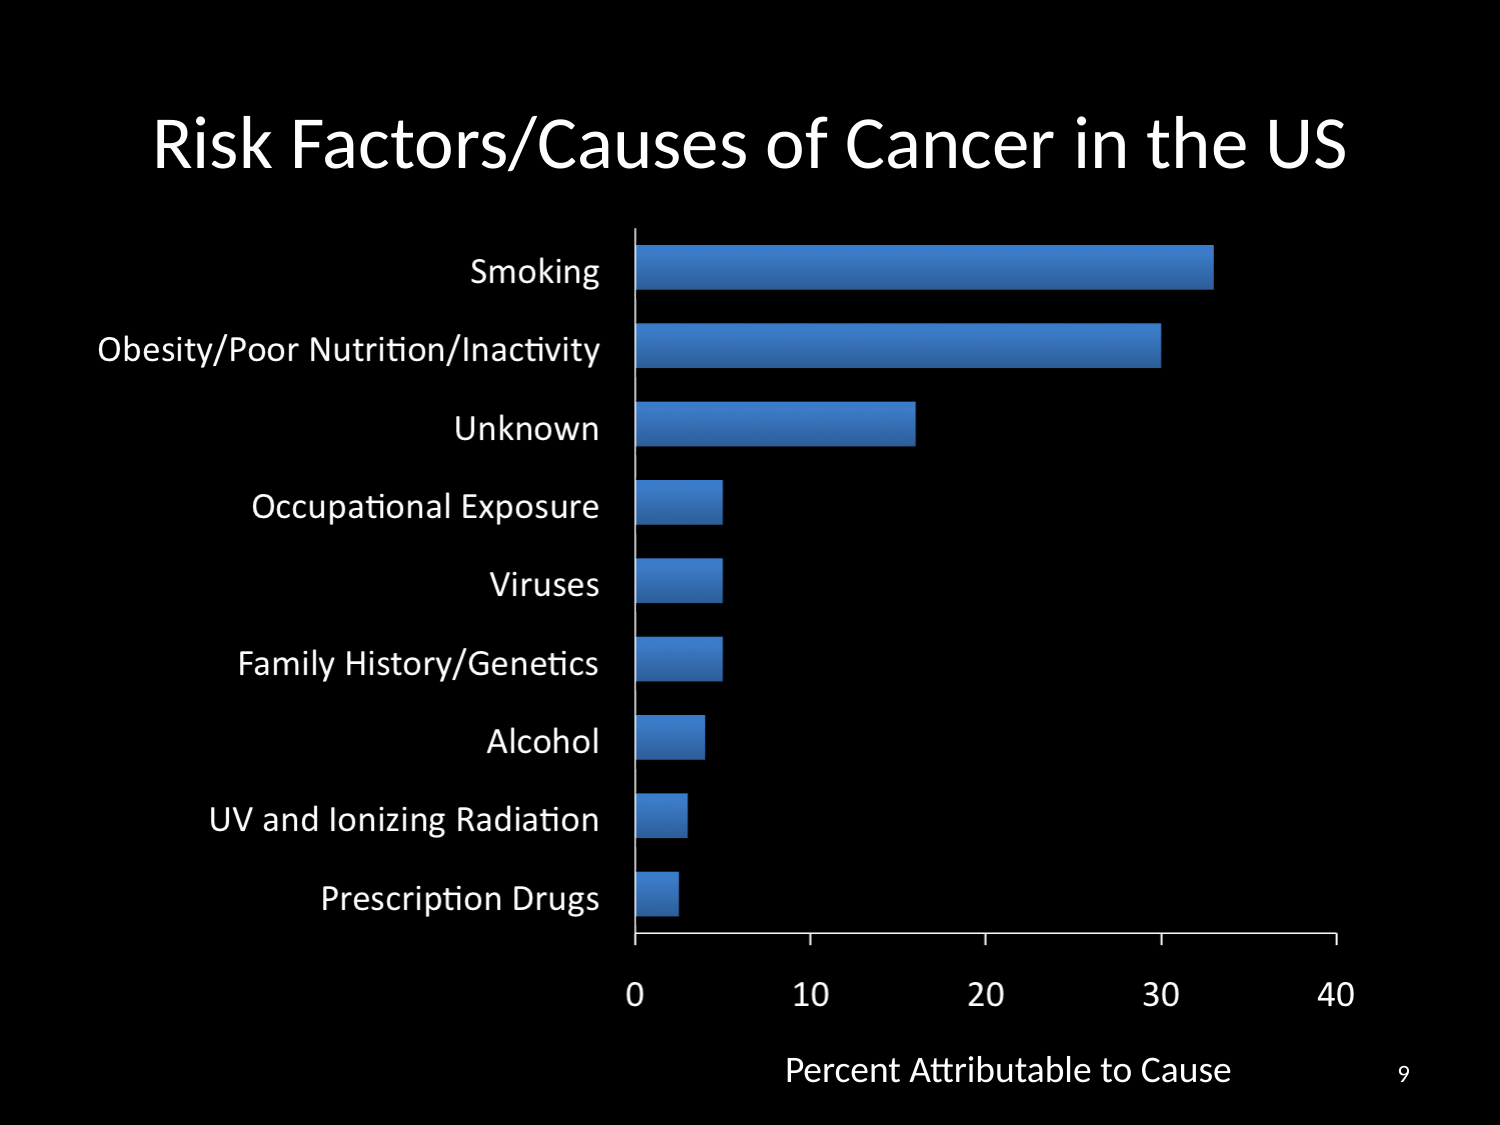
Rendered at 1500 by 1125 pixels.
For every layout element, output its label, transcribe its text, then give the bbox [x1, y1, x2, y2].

slide_number 9 [1074, 1042, 1425, 1103]
text_box Percent Attributable to Cause [770, 1044, 1074, 1098]
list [74, 204, 1377, 1037]
title Risk Factors/Causes of Cancer in the US [74, 44, 1426, 233]
